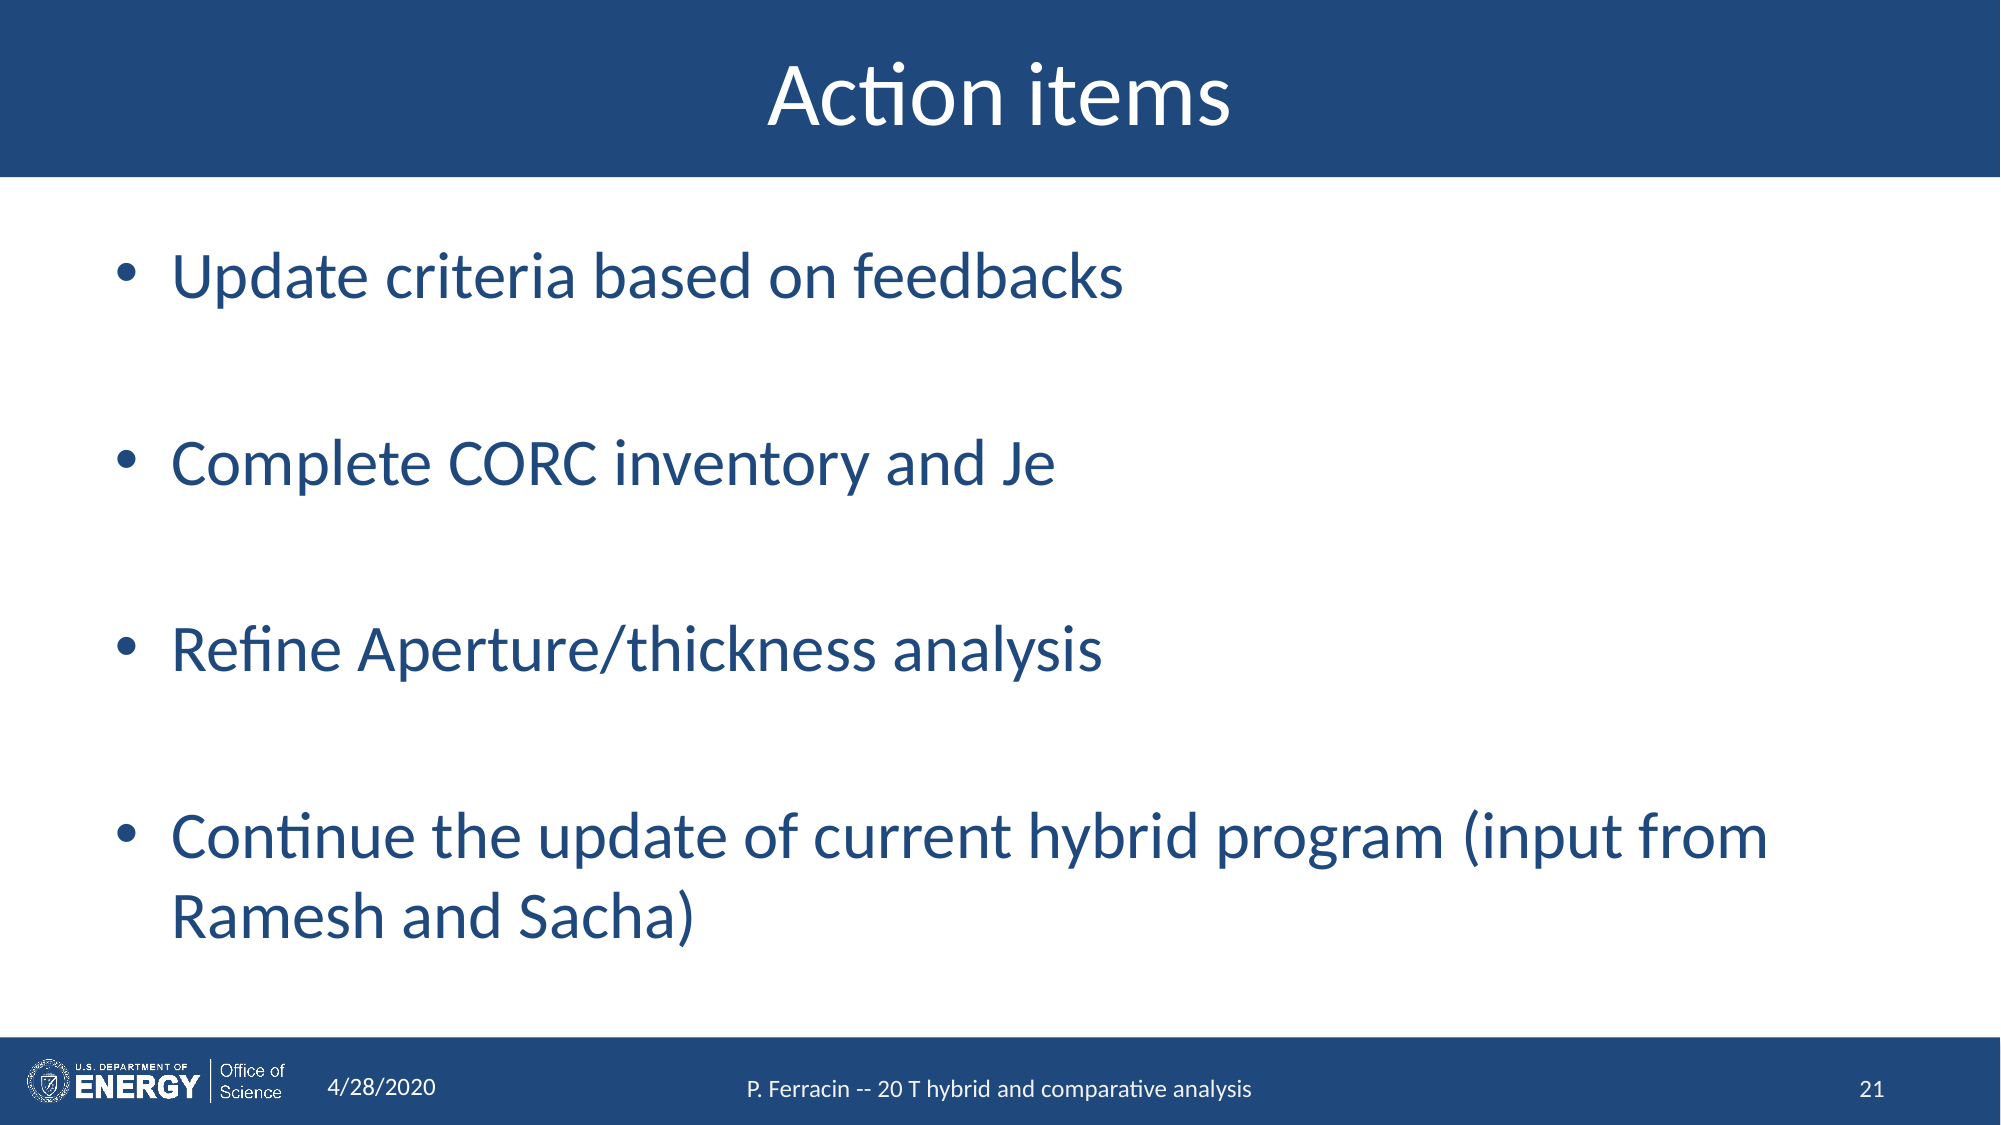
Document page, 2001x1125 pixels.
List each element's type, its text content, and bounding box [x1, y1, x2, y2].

slide_number 21 [1433, 1057, 1900, 1118]
list Update criteria based on feedbacks Complete CORC inventory and Je Refine Aperture/thickness analysis Continue the update of current hybrid program (input from Ramesh and Sacha) [99, 224, 1900, 986]
title Action items [0, 0, 2000, 178]
footer P. Ferracin -- 20 T hybrid and comparative analysis [562, 1057, 1433, 1118]
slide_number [312, 1055, 567, 1116]
picture [27, 1059, 285, 1103]
